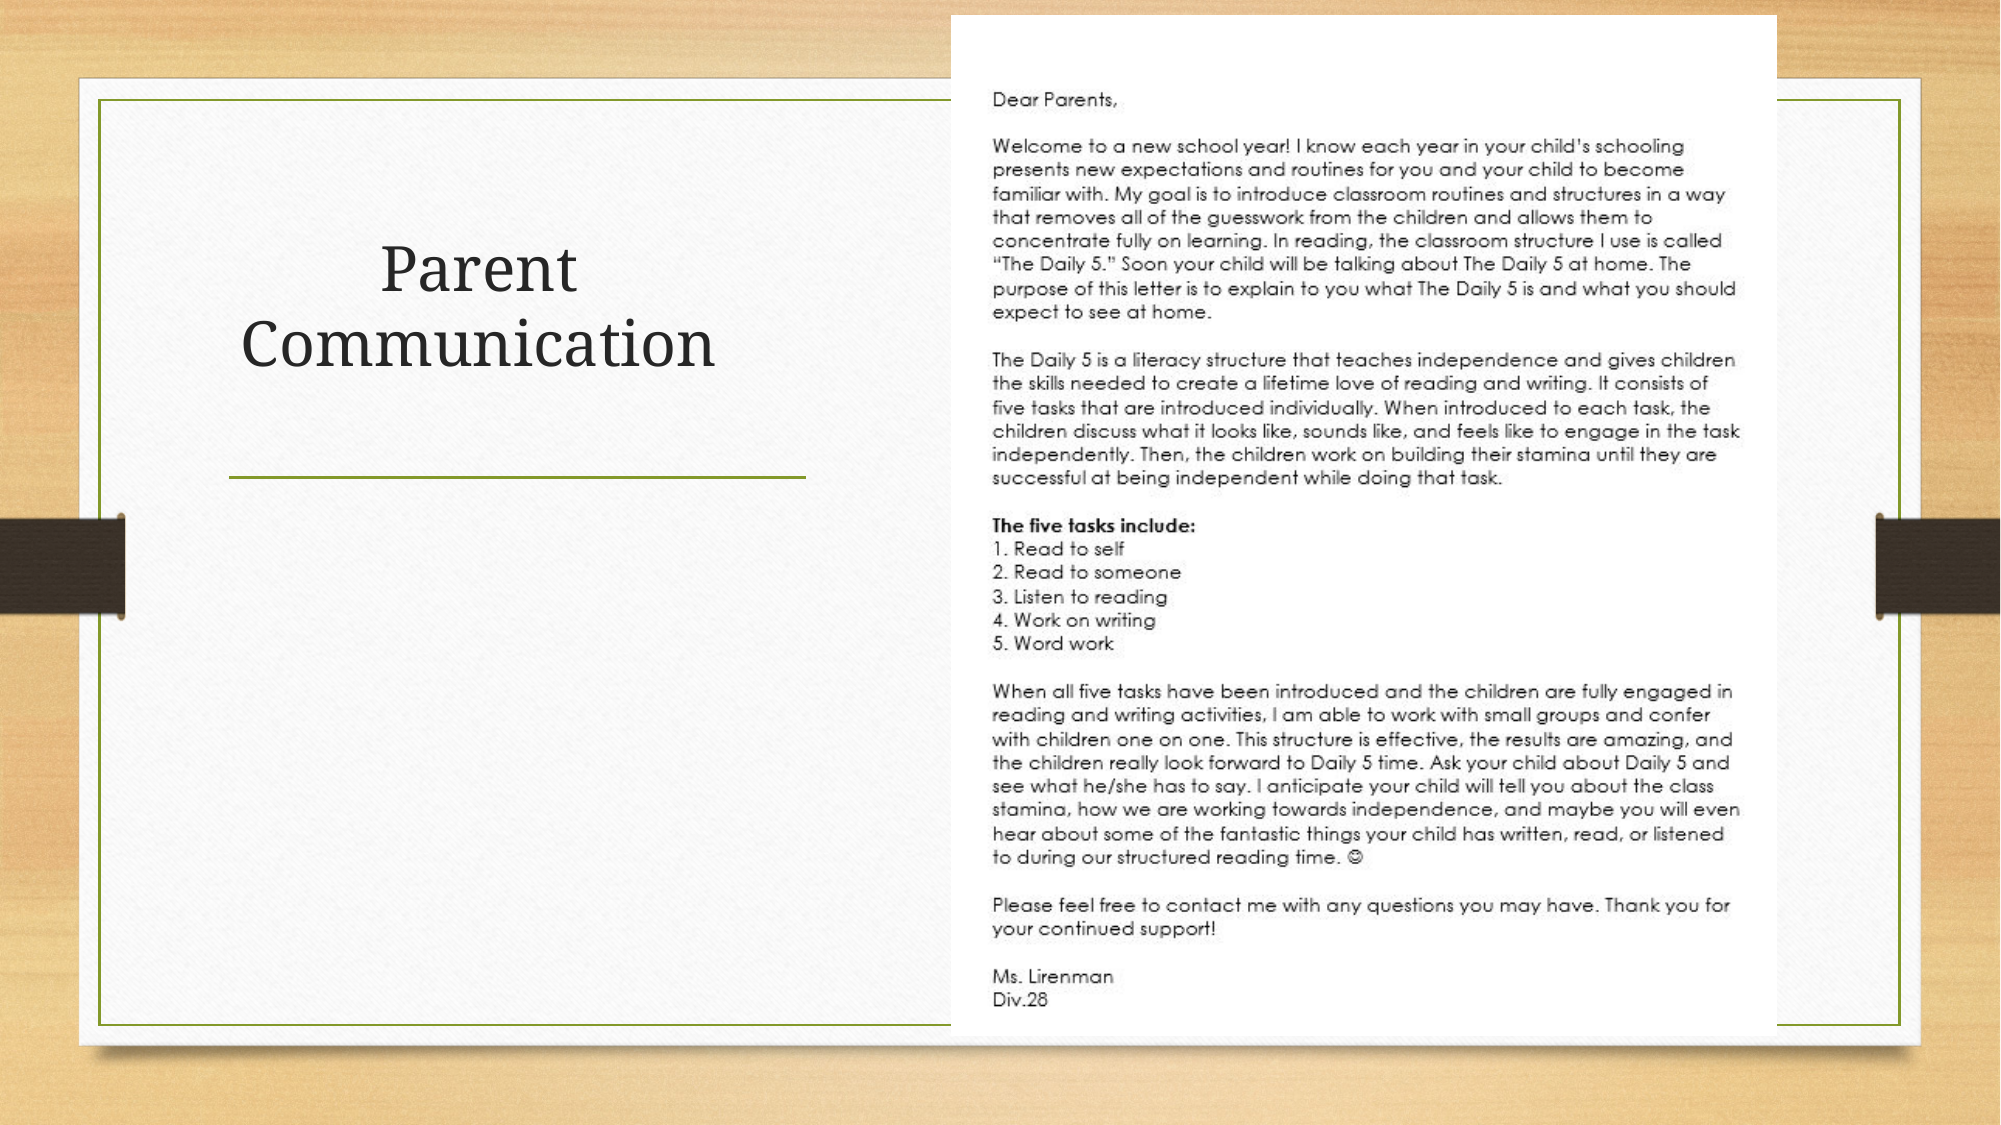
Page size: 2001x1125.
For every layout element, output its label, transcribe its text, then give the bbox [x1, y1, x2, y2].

title Parent Communication [174, 161, 785, 387]
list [951, 15, 1777, 1036]
picture [0, 0, 2001, 1125]
